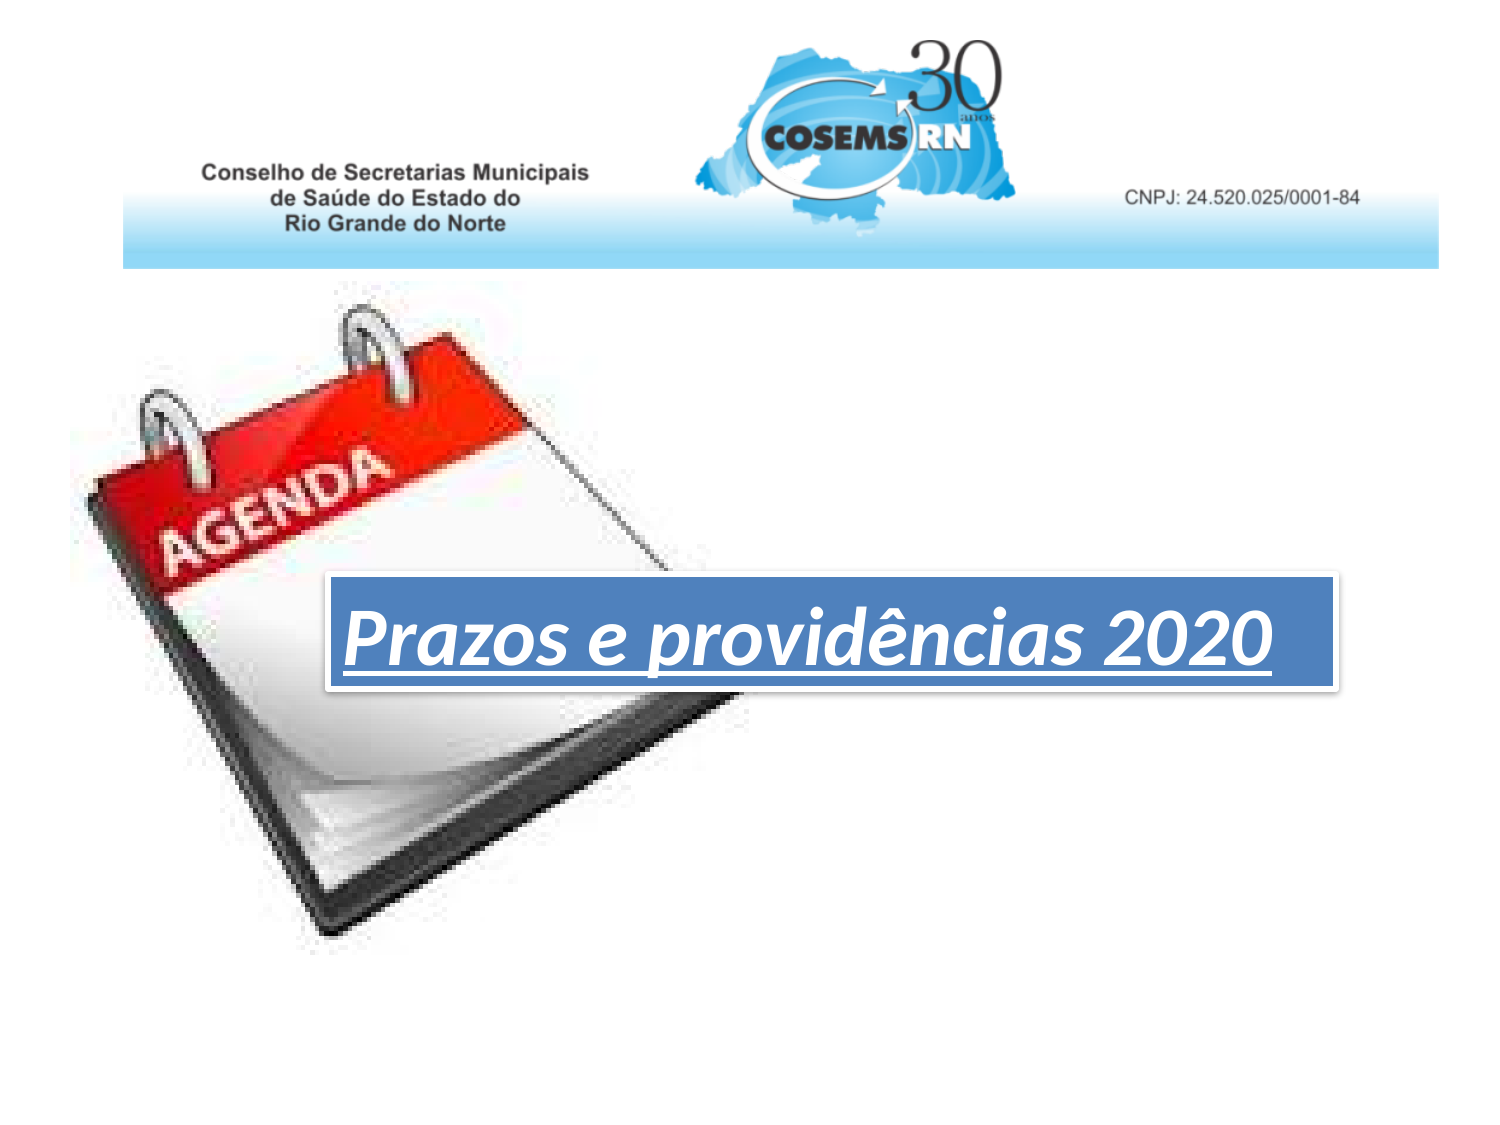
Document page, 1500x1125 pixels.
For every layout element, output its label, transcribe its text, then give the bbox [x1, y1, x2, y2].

picture [123, 39, 1439, 270]
picture [70, 280, 768, 955]
text_box Prazos e providências 2020 [771, 571, 1339, 692]
